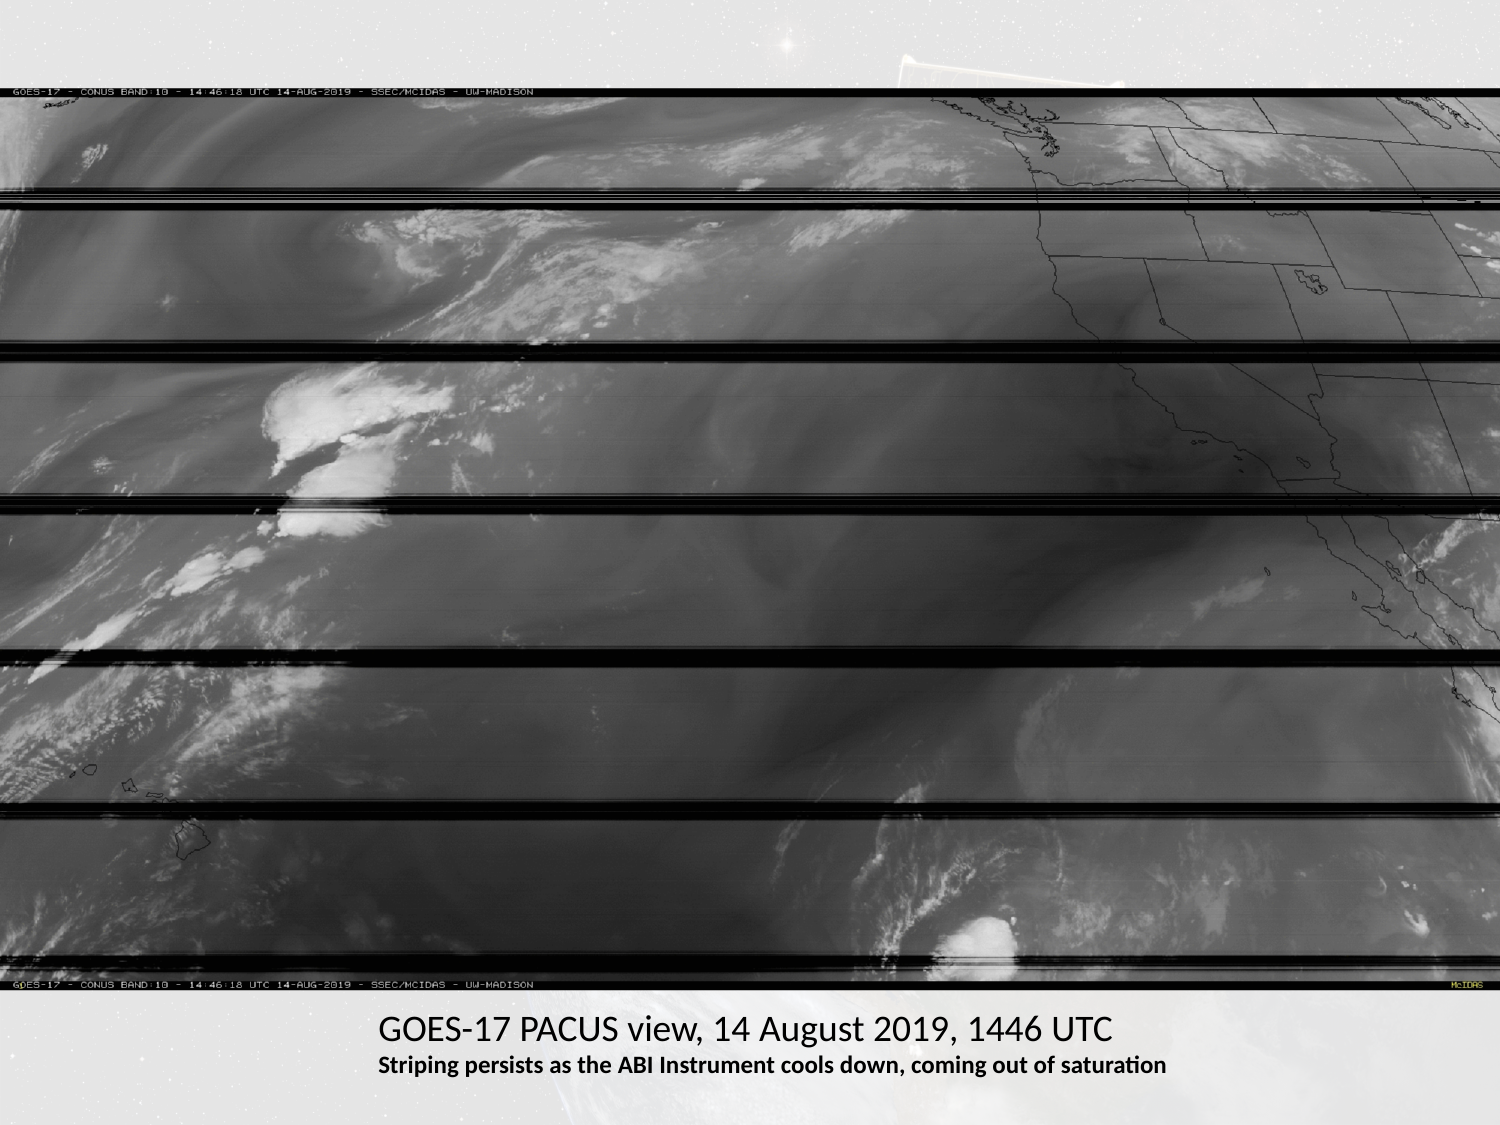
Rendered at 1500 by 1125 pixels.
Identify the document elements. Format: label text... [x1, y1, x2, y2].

picture [0, 67, 1500, 1058]
text_box GOES-17 PACUS view, 14 August 2019, 1446 UTC Striping persists as the ABI Instrument cools down, coming out of saturation [363, 1064, 1184, 1087]
